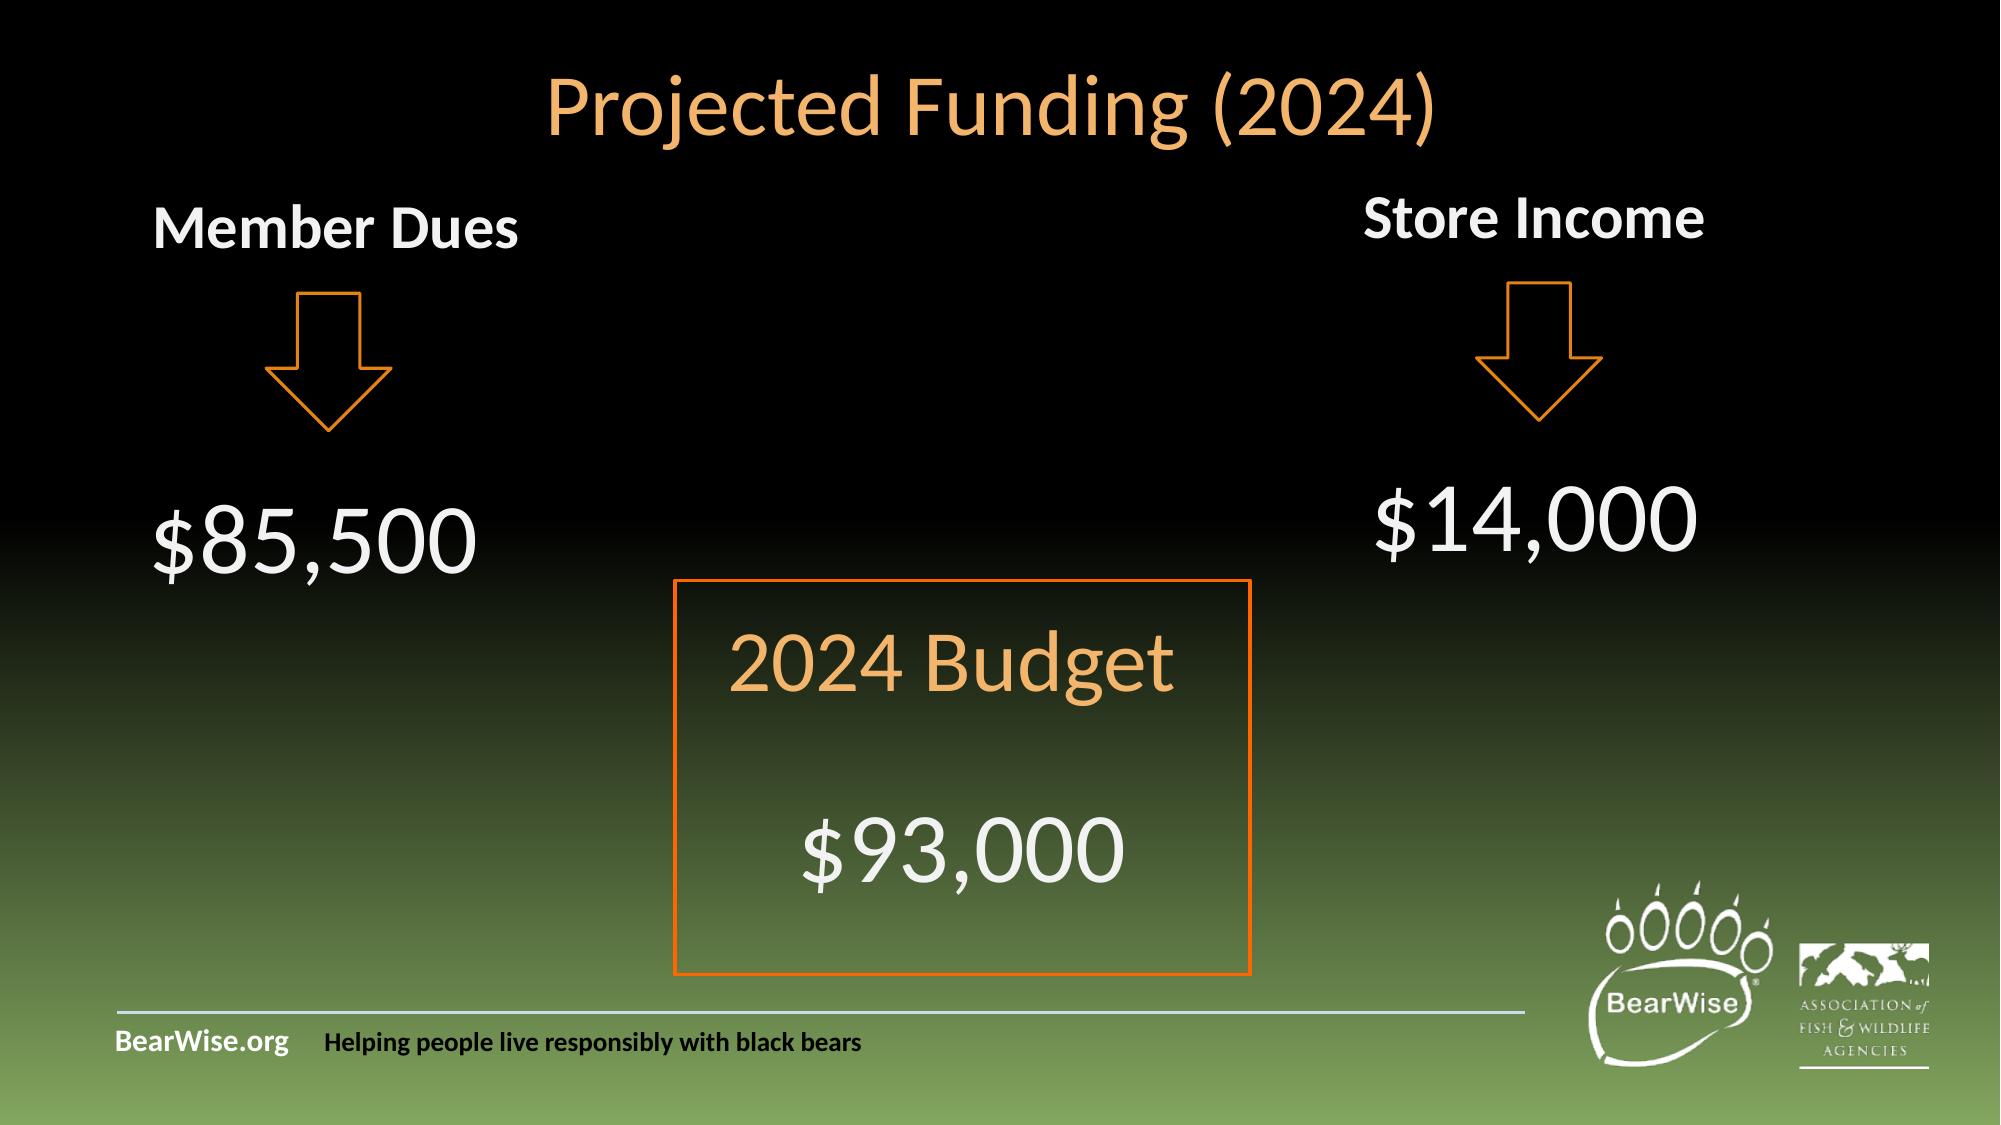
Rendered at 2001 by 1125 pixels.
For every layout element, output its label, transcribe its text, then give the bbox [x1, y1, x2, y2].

text_box Member Dues [137, 178, 563, 269]
text_box [264, 291, 393, 432]
picture [1587, 879, 1929, 1069]
text_box Store Income [1348, 168, 1752, 259]
text_box [1475, 281, 1604, 422]
text_box Projected Funding (2024) [530, 40, 1550, 161]
text_box $85,500 [105, 465, 531, 601]
text_box [673, 579, 1252, 976]
text_box $14,000 [1326, 443, 1752, 579]
